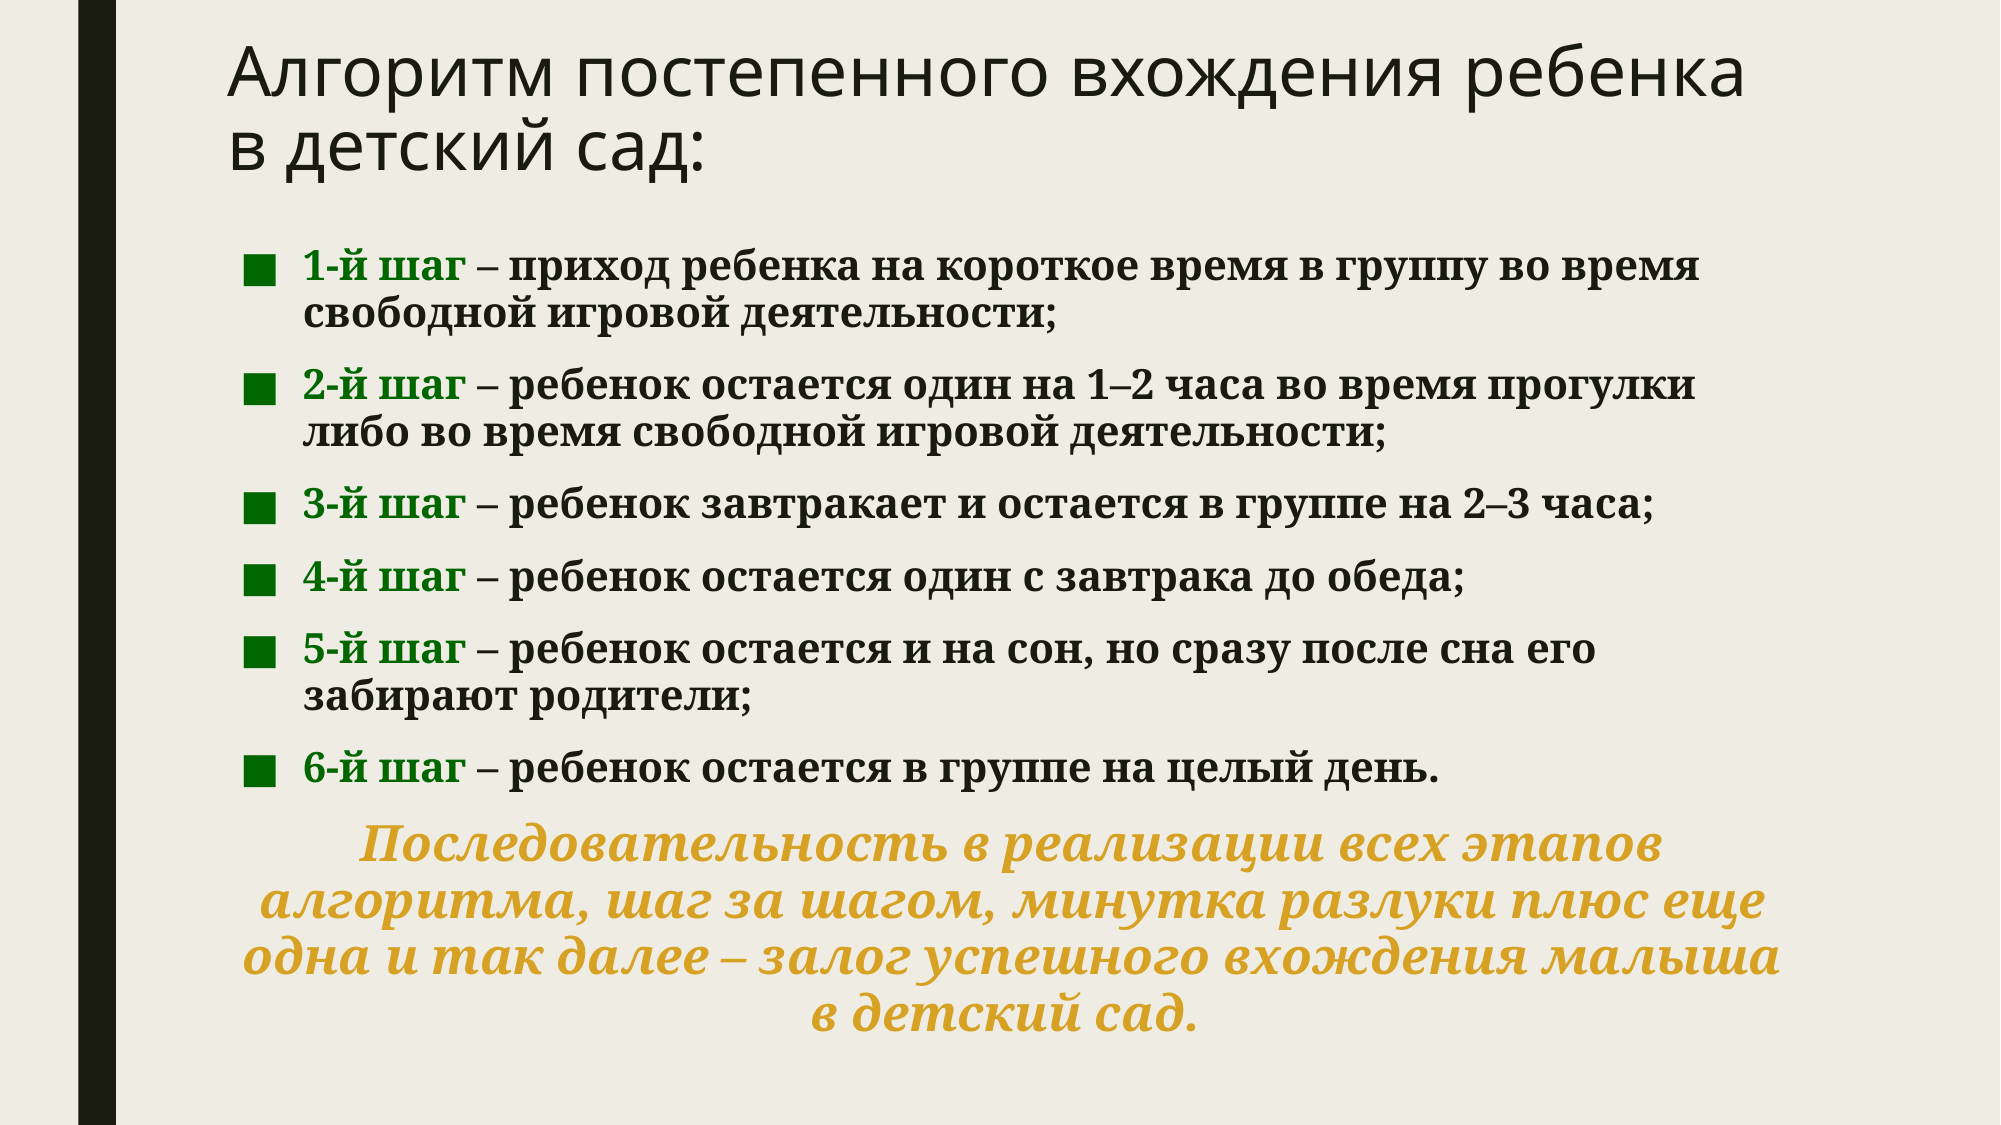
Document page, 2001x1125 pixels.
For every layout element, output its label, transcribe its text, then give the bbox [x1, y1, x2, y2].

list 1-й шаг – приход ребенка на короткое время в группу во время свободной игровой деятельности; 2-й шаг – ребенок остается один на 1–2 часа во время прогулки либо во время свободной игровой деятельности; 3-й шаг – ребенок завтракает и остается в группе на 2–3 часа; 4-й шаг – ребенок остается один с завтрака до обеда; 5-й шаг – ребенок остается и на сон, но сразу после сна его забирают родители; 6-й шаг – ребенок остается в группе на целый день. Последовательность в реализации всех этапов алгоритма, шаг за шагом, минутка разлуки плюс еще одна и так далее – залог успешного вхождения малыша в детский сад. [225, 235, 1800, 1096]
title Алгоритм постепенного вхождения ребенка в детский сад: [212, 29, 1788, 197]
